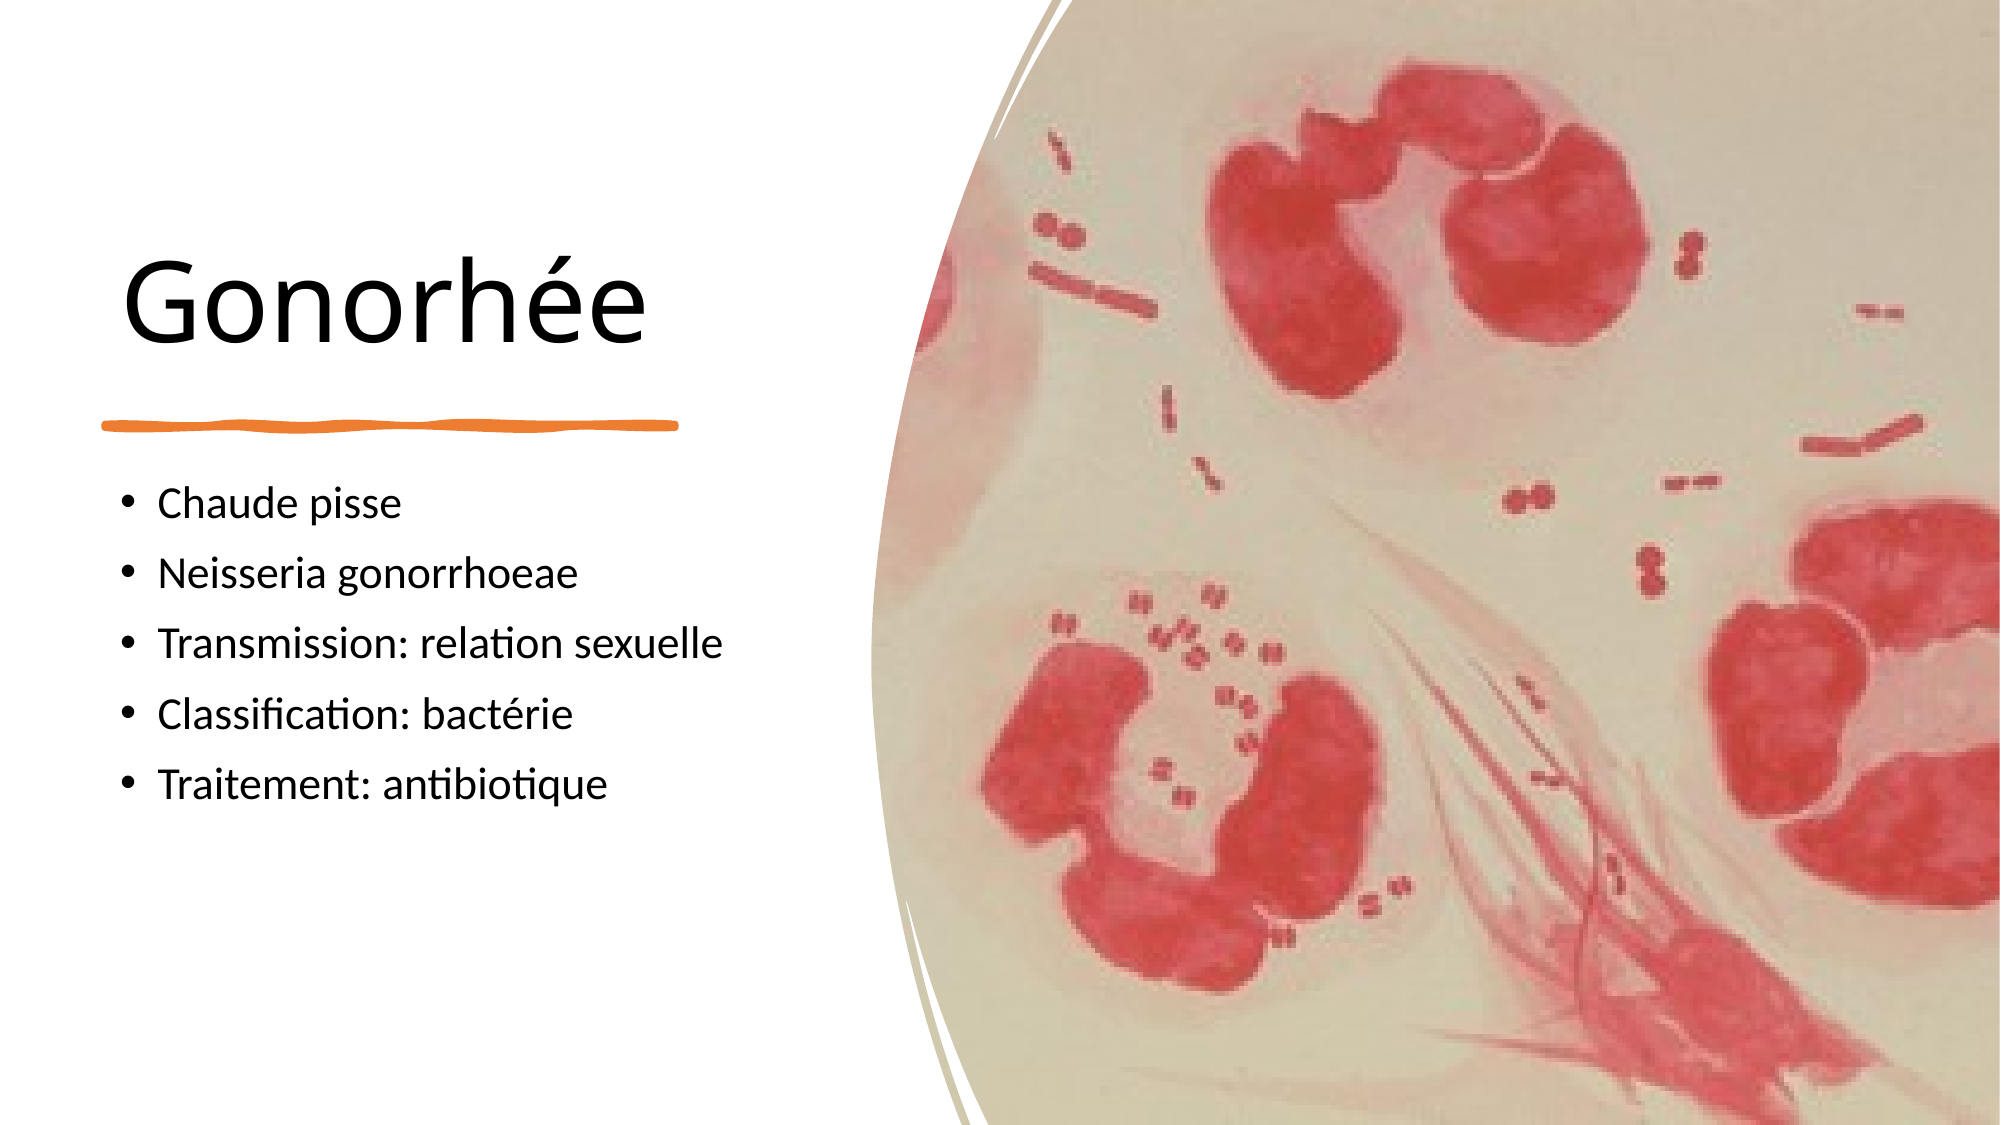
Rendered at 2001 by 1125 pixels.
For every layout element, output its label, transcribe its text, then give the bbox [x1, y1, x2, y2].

title Gonorhée [105, 53, 822, 375]
text_box [103, 421, 676, 431]
text_box [0, 0, 871, 1125]
picture [871, 0, 2000, 1125]
list Chaude pisse Neisseria gonorrhoeae Transmission: relation sexuelle Classification: bactérie Traitement: antibiotique [105, 471, 802, 1016]
